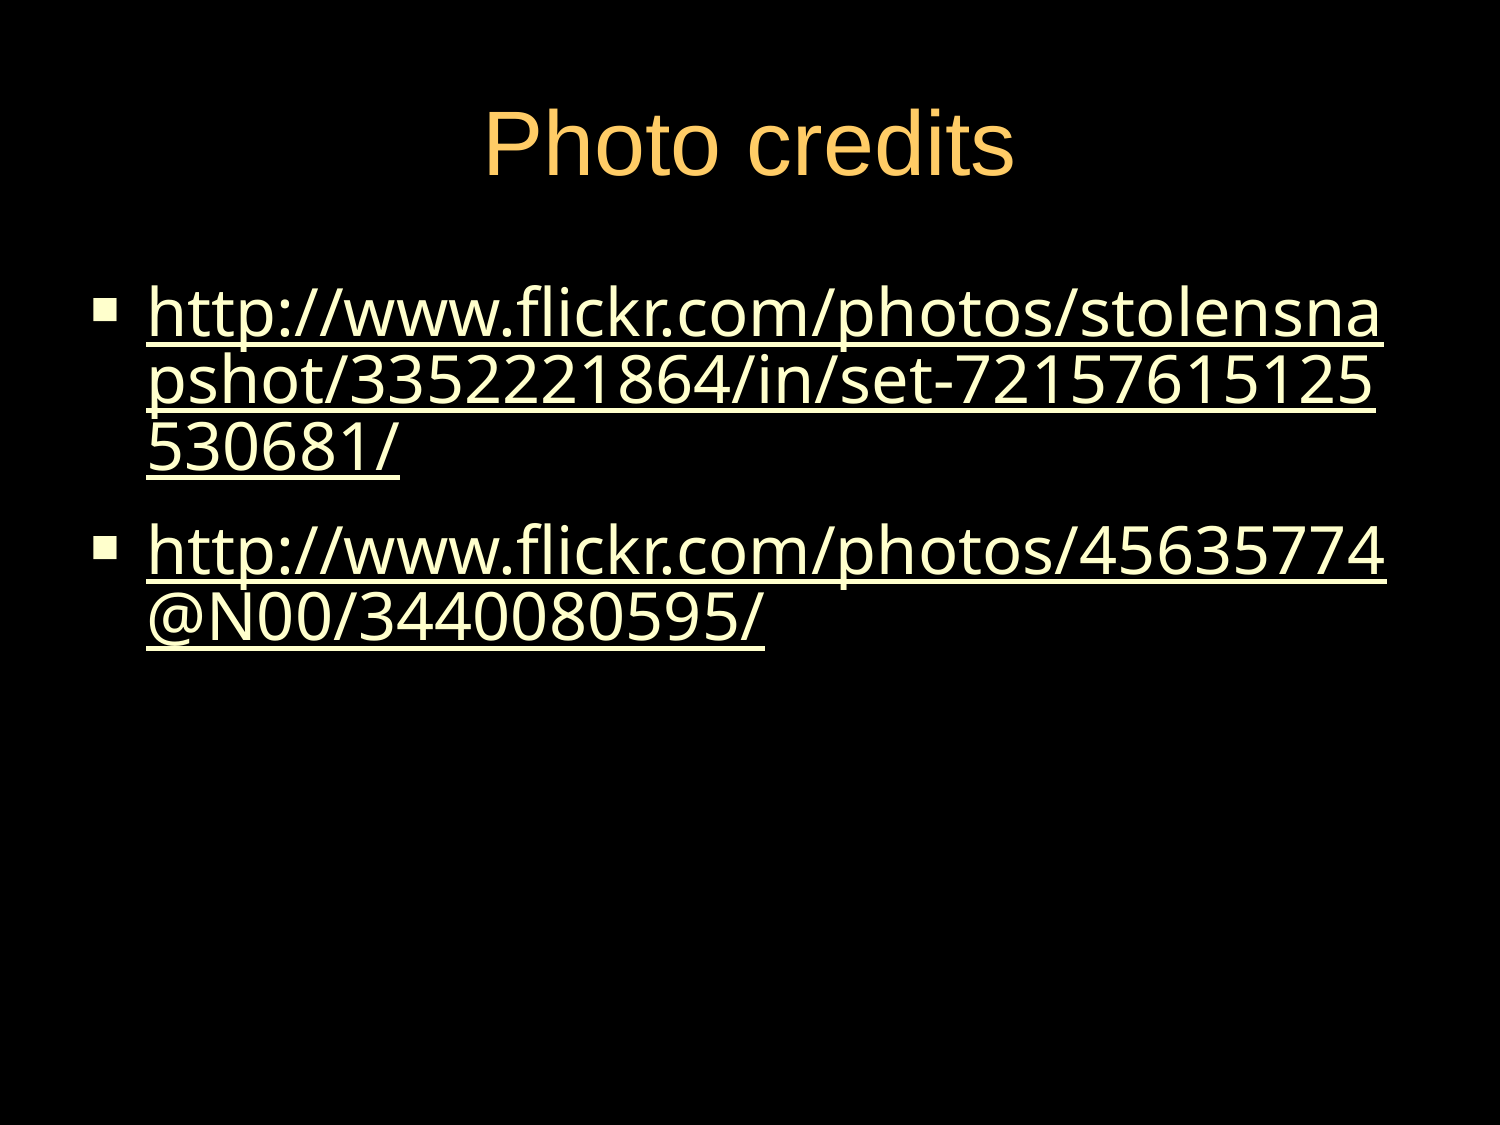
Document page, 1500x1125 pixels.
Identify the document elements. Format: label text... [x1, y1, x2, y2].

list http://www.flickr.com/photos/stolensnapshot/3352221864/in/set-72157615125530681/ http://www.flickr.com/photos/45635774@N00/3440080595/ [74, 262, 1426, 1006]
title Photo credits [74, 45, 1426, 233]
